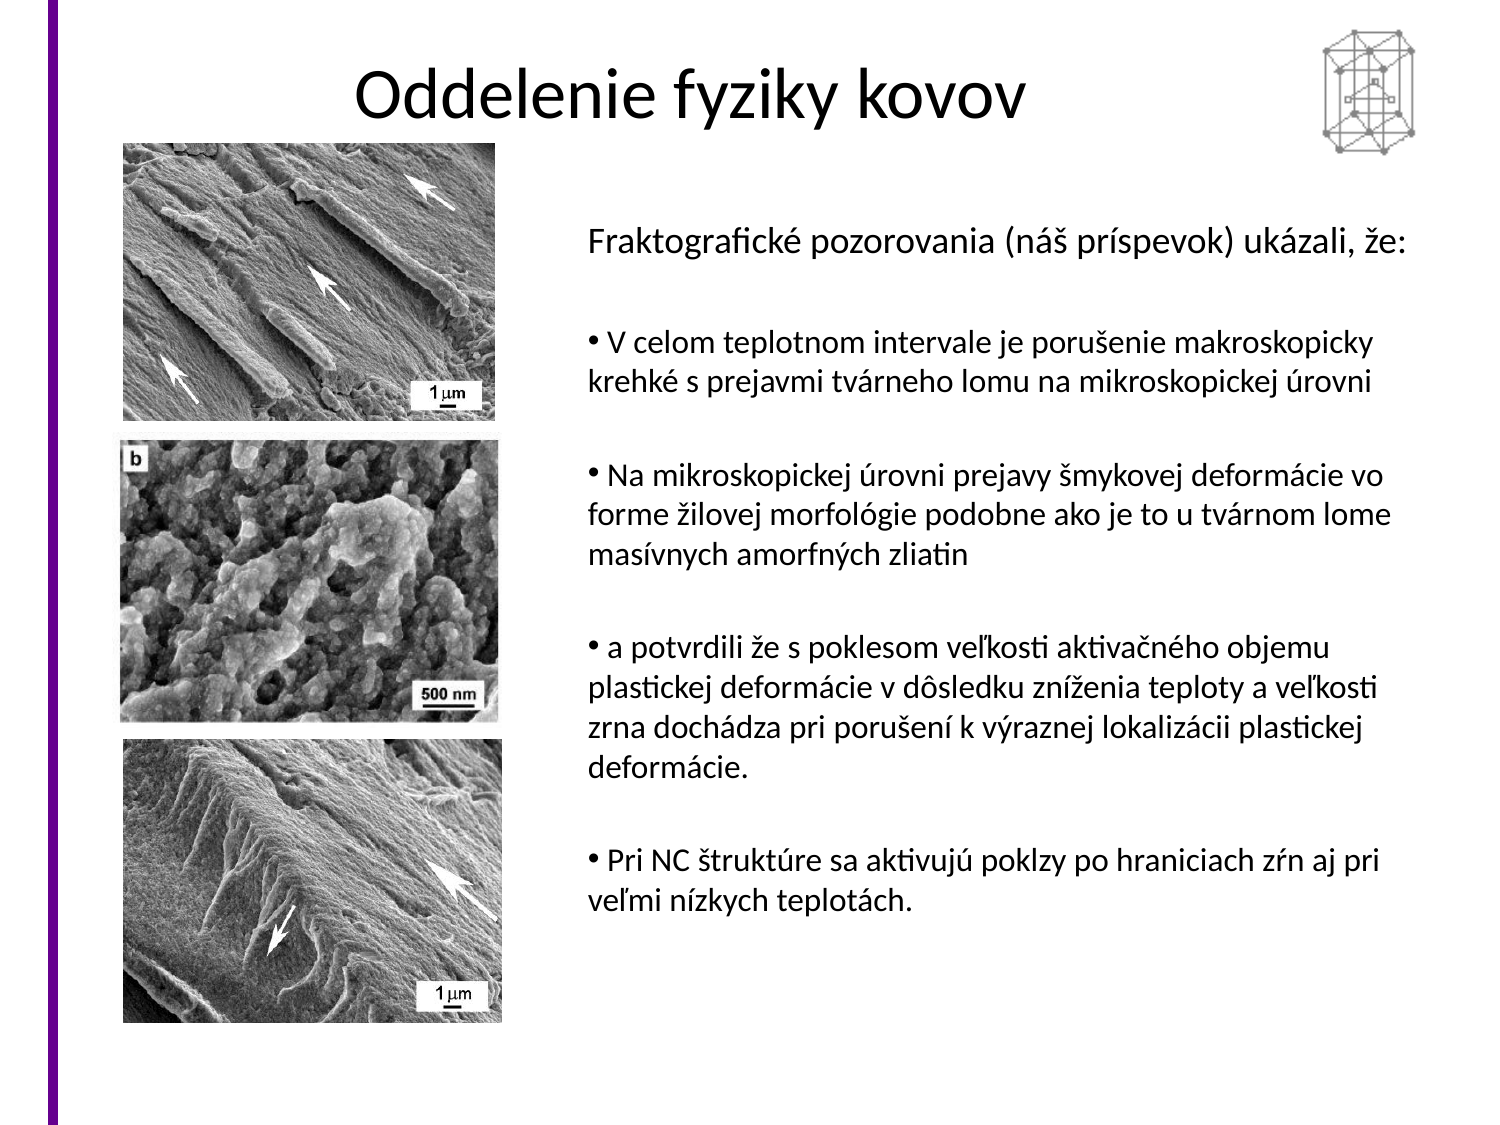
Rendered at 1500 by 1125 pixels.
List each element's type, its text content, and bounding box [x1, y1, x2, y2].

picture [111, 432, 511, 728]
subtitle Fraktografické pozorovania (náš príspevok) ukázali, že: V celom teplotnom intervale je porušenie makroskopicky krehké s prejavmi tvárneho lomu na mikroskopickej úrovni Na mikroskopickej úrovni prejavy šmykovej deformácie vo forme žilovej morfológie podobne ako je to u tvárnom lome masívnych amorfných zliatin a potvrdili že s poklesom veľkosti aktivačného objemu plastickej deformácie v dôsledku zníženia teploty a veľkosti zrna dochádza pri porušení k výraznej lokalizácii plastickej deformácie. Pri NC štruktúre sa aktivujú poklzy po hraniciach zŕn aj pri veľmi nízkych teplotách. [572, 208, 1424, 1012]
picture [123, 739, 503, 1023]
picture [123, 142, 495, 421]
title Oddelenie fyziky kovov [324, 30, 1140, 149]
picture [1316, 23, 1429, 162]
